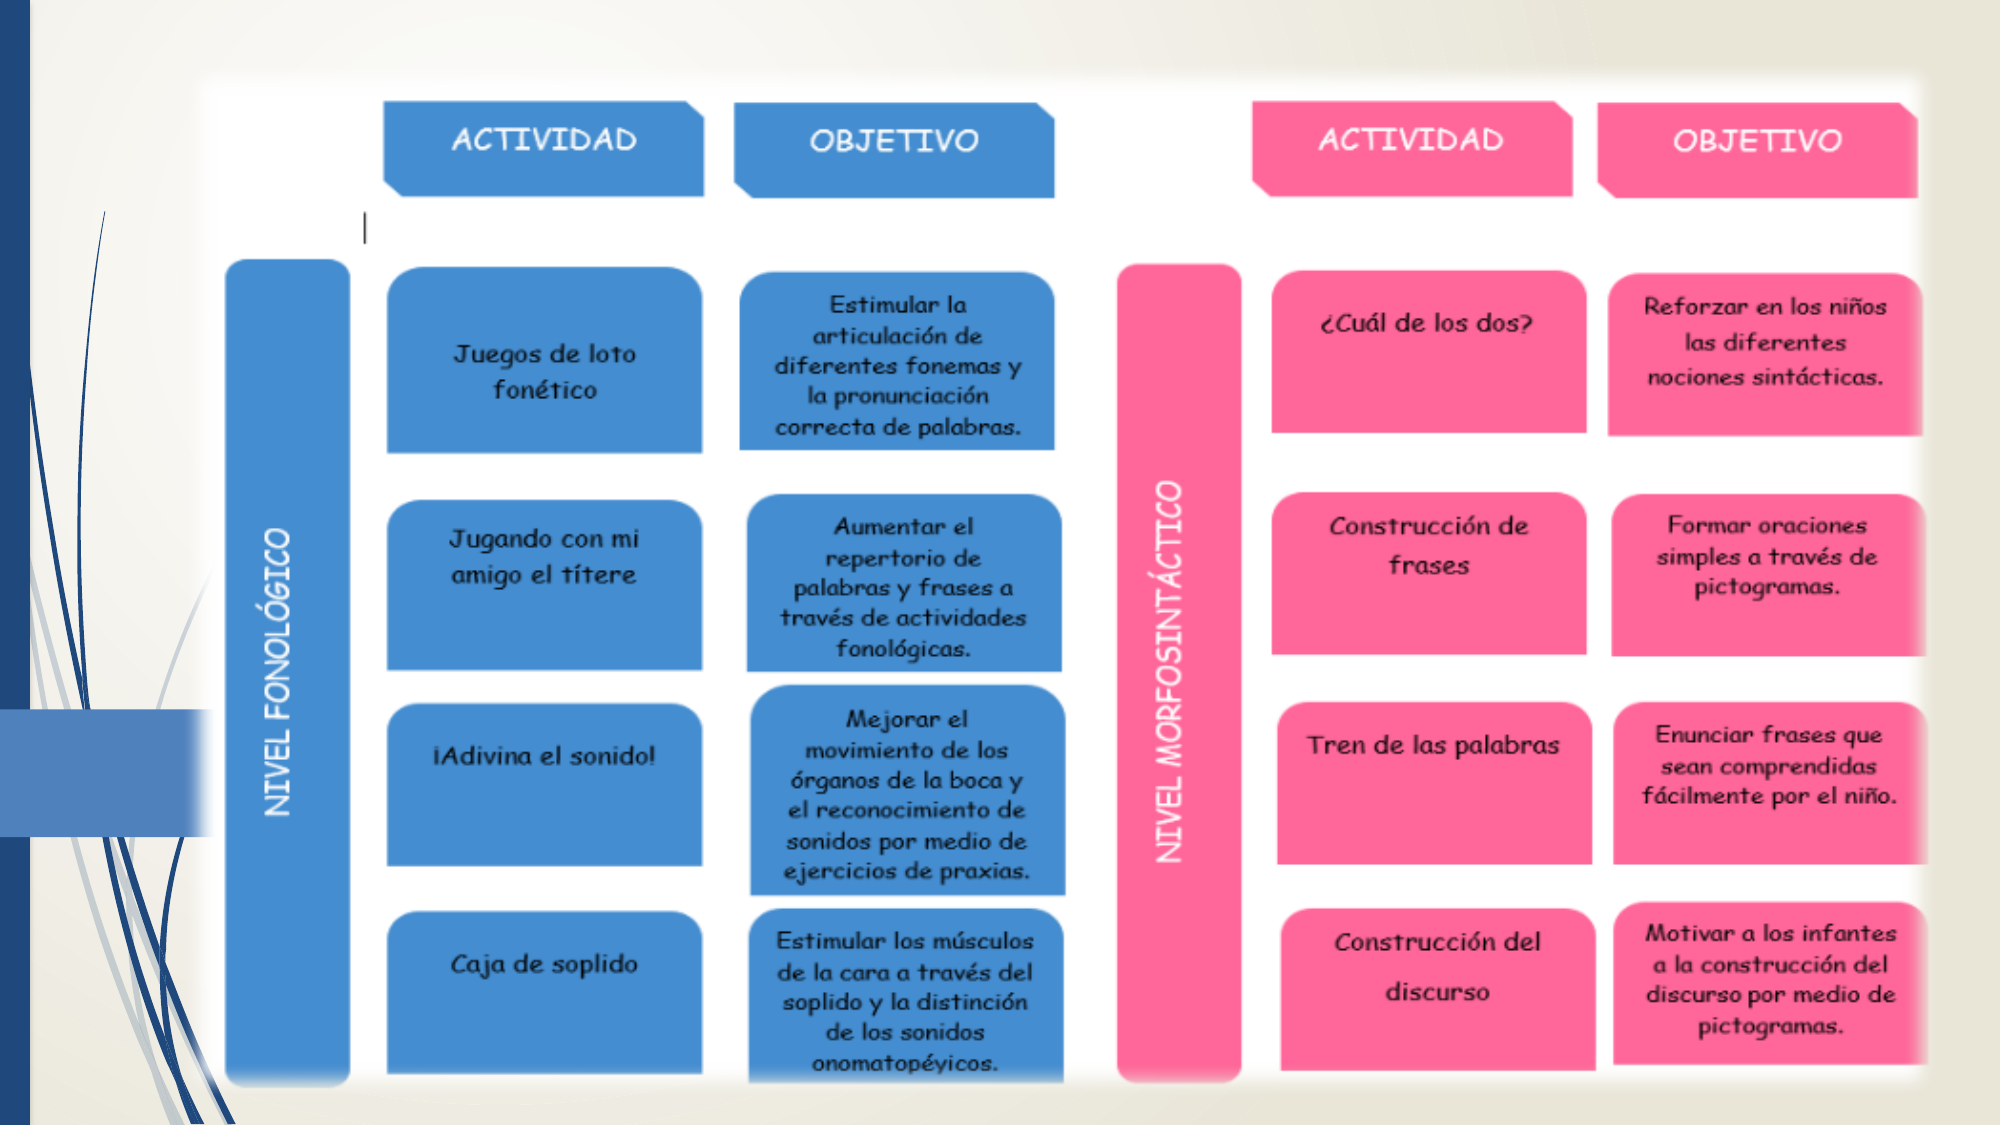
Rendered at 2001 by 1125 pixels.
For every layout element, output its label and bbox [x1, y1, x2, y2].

picture [182, 61, 1939, 1098]
